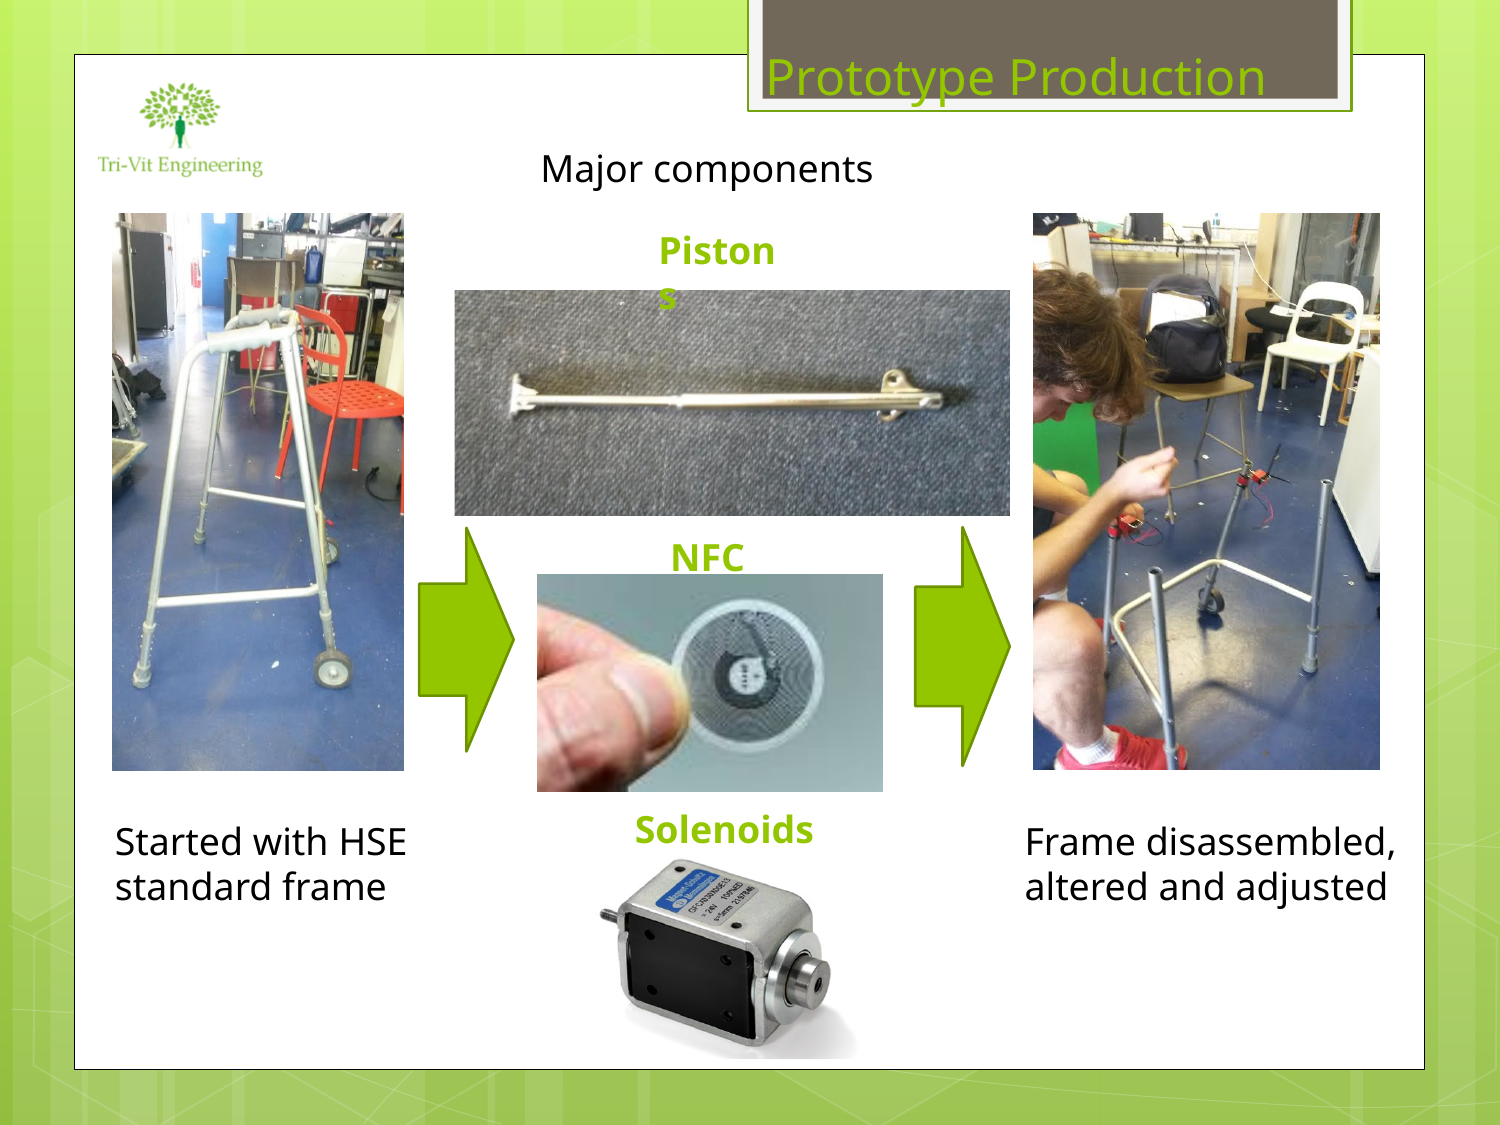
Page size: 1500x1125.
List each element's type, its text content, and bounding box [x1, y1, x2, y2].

text_box NFC [655, 527, 821, 572]
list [572, 833, 878, 1059]
text_box Started with HSE standard frame [100, 810, 526, 916]
picture [454, 290, 1011, 516]
text_box Major components [525, 137, 975, 197]
picture [537, 573, 883, 792]
picture [1033, 213, 1380, 770]
text_box Pistons [643, 219, 809, 288]
picture [88, 66, 272, 208]
text_box [417, 526, 515, 753]
text_box [913, 525, 1011, 768]
text_box Frame disassembled, altered and adjusted [1009, 810, 1447, 916]
title Prototype Production [750, 0, 1365, 113]
text_box Solenoids [620, 800, 833, 832]
picture [111, 213, 404, 772]
